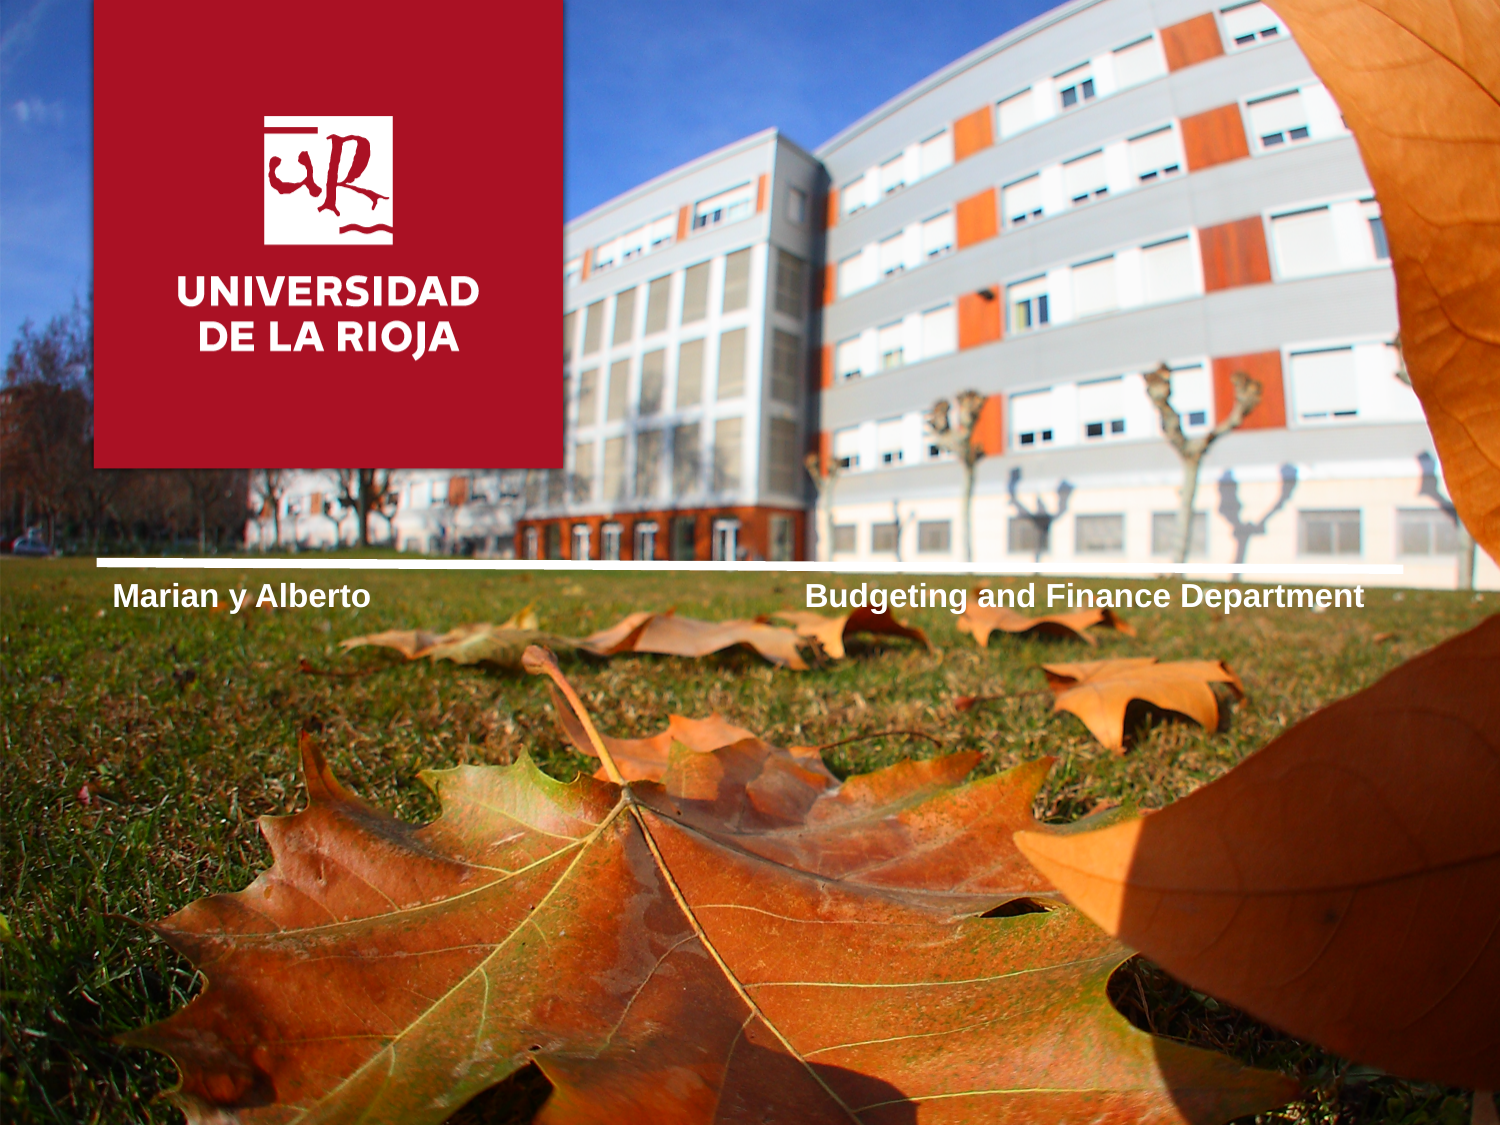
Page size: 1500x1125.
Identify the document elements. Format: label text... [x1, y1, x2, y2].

subtitle Marian y Alberto Budgeting and Finance Department [112, 574, 1388, 644]
picture [0, 0, 1500, 1125]
